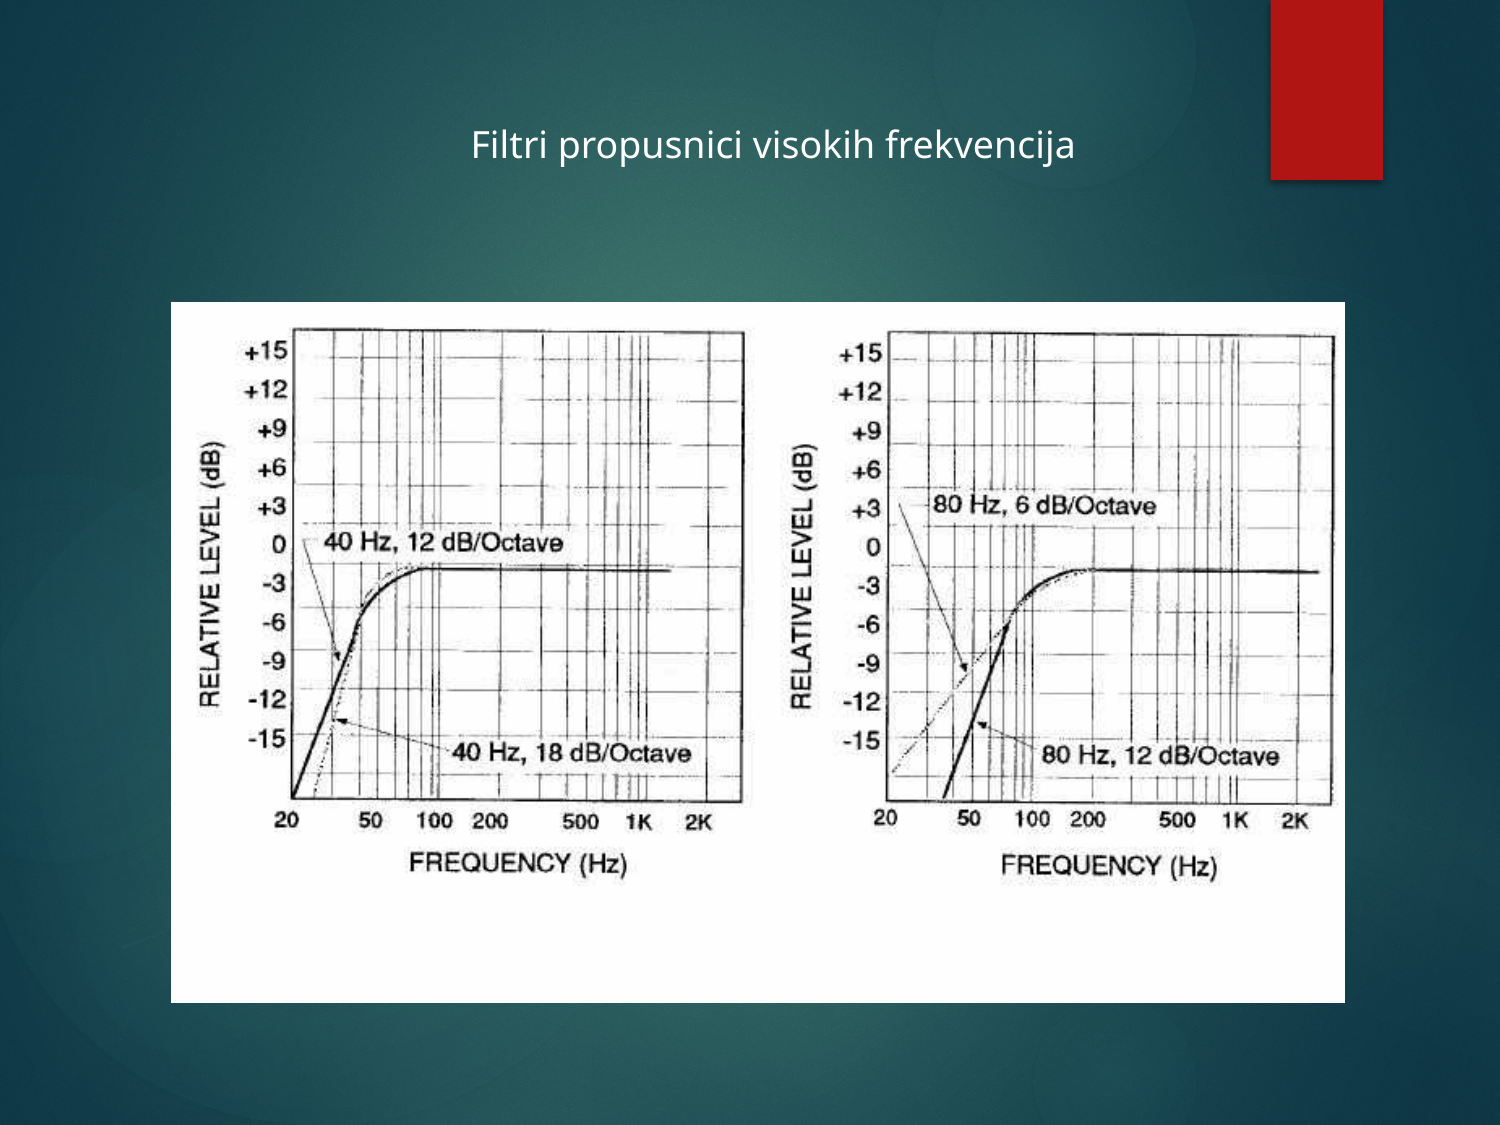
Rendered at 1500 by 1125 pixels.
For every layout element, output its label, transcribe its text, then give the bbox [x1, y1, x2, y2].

text_box Filtri propusnici visokih frekvencija [312, 113, 1235, 174]
picture [170, 302, 1345, 1003]
